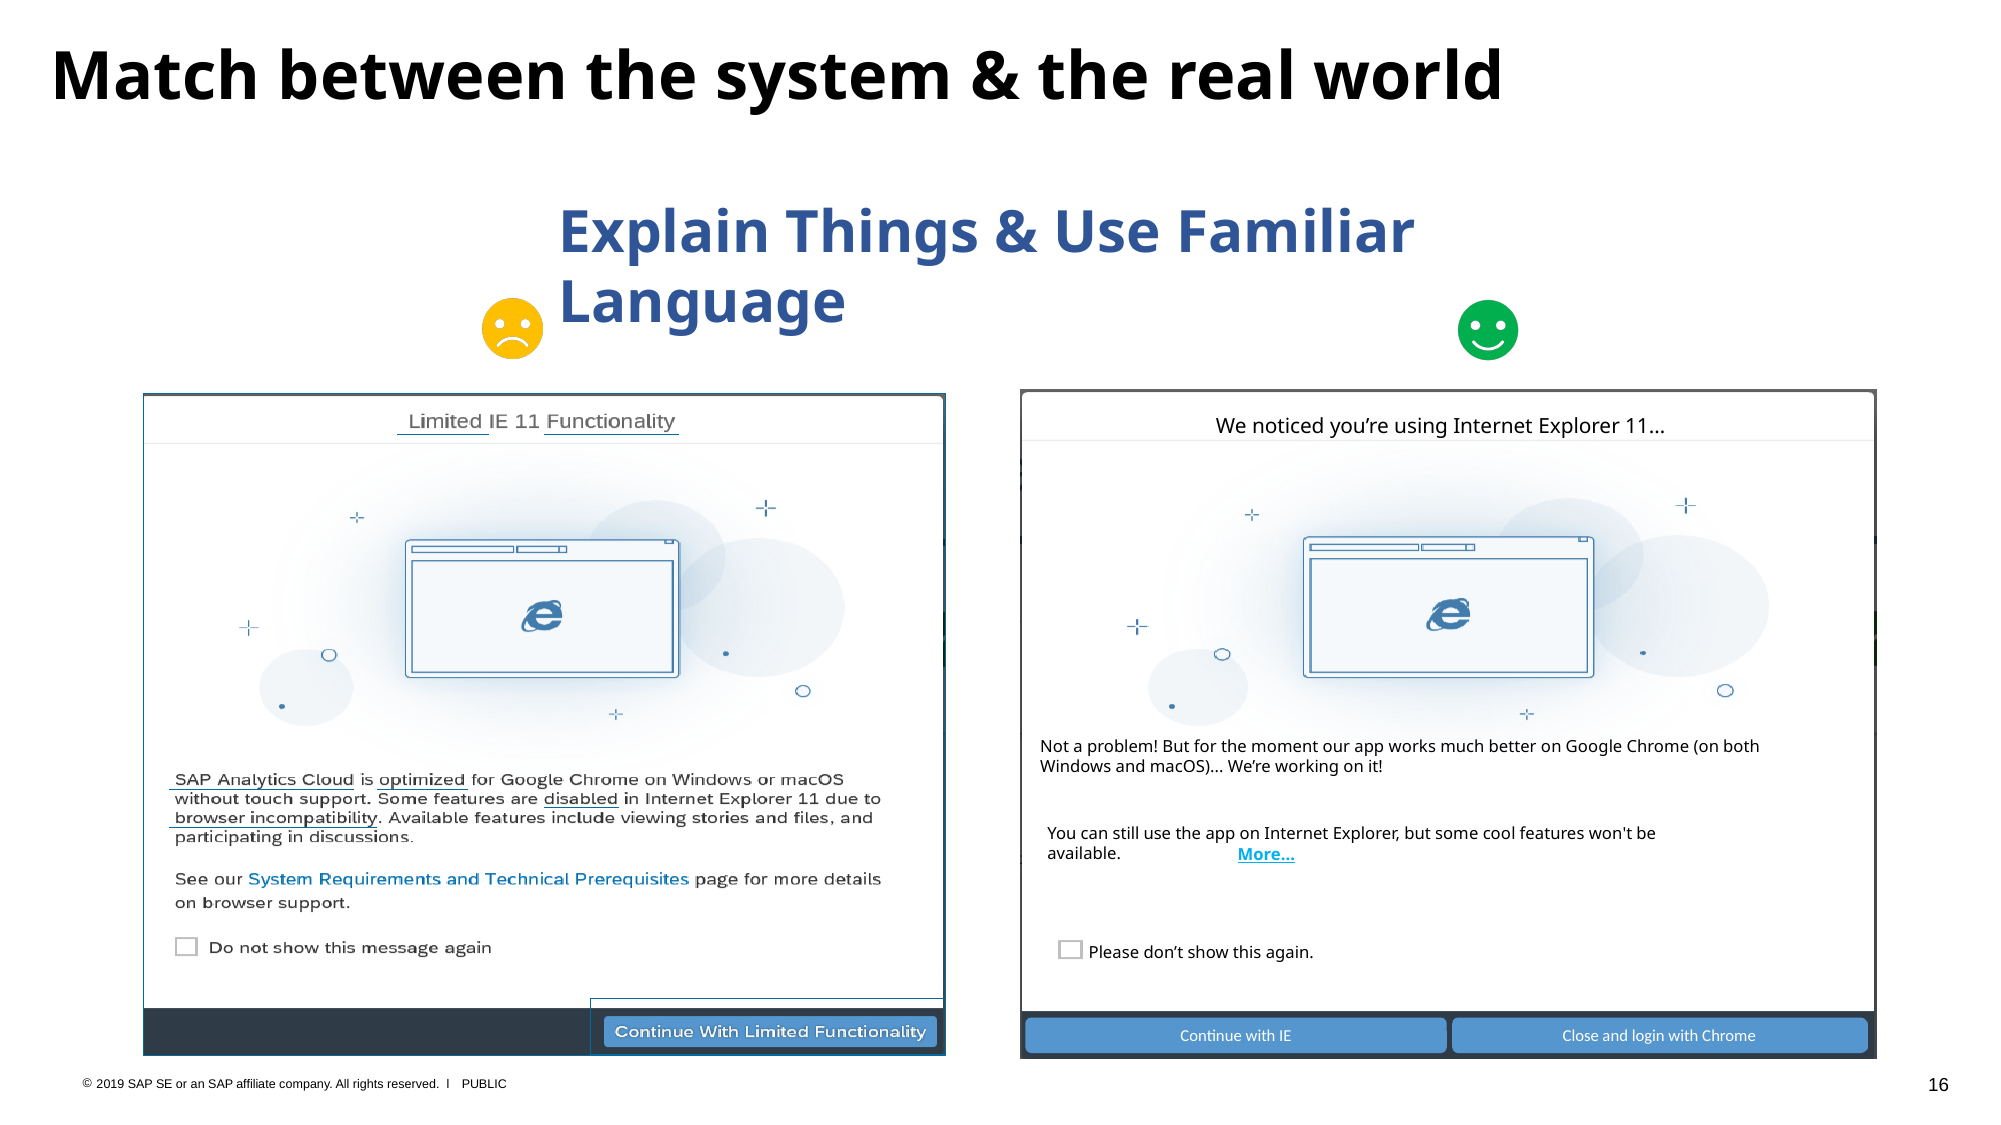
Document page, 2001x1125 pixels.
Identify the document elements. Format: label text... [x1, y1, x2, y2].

text_box Match between the system & the real world [50, 33, 1886, 233]
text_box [142, 186, 1877, 1059]
